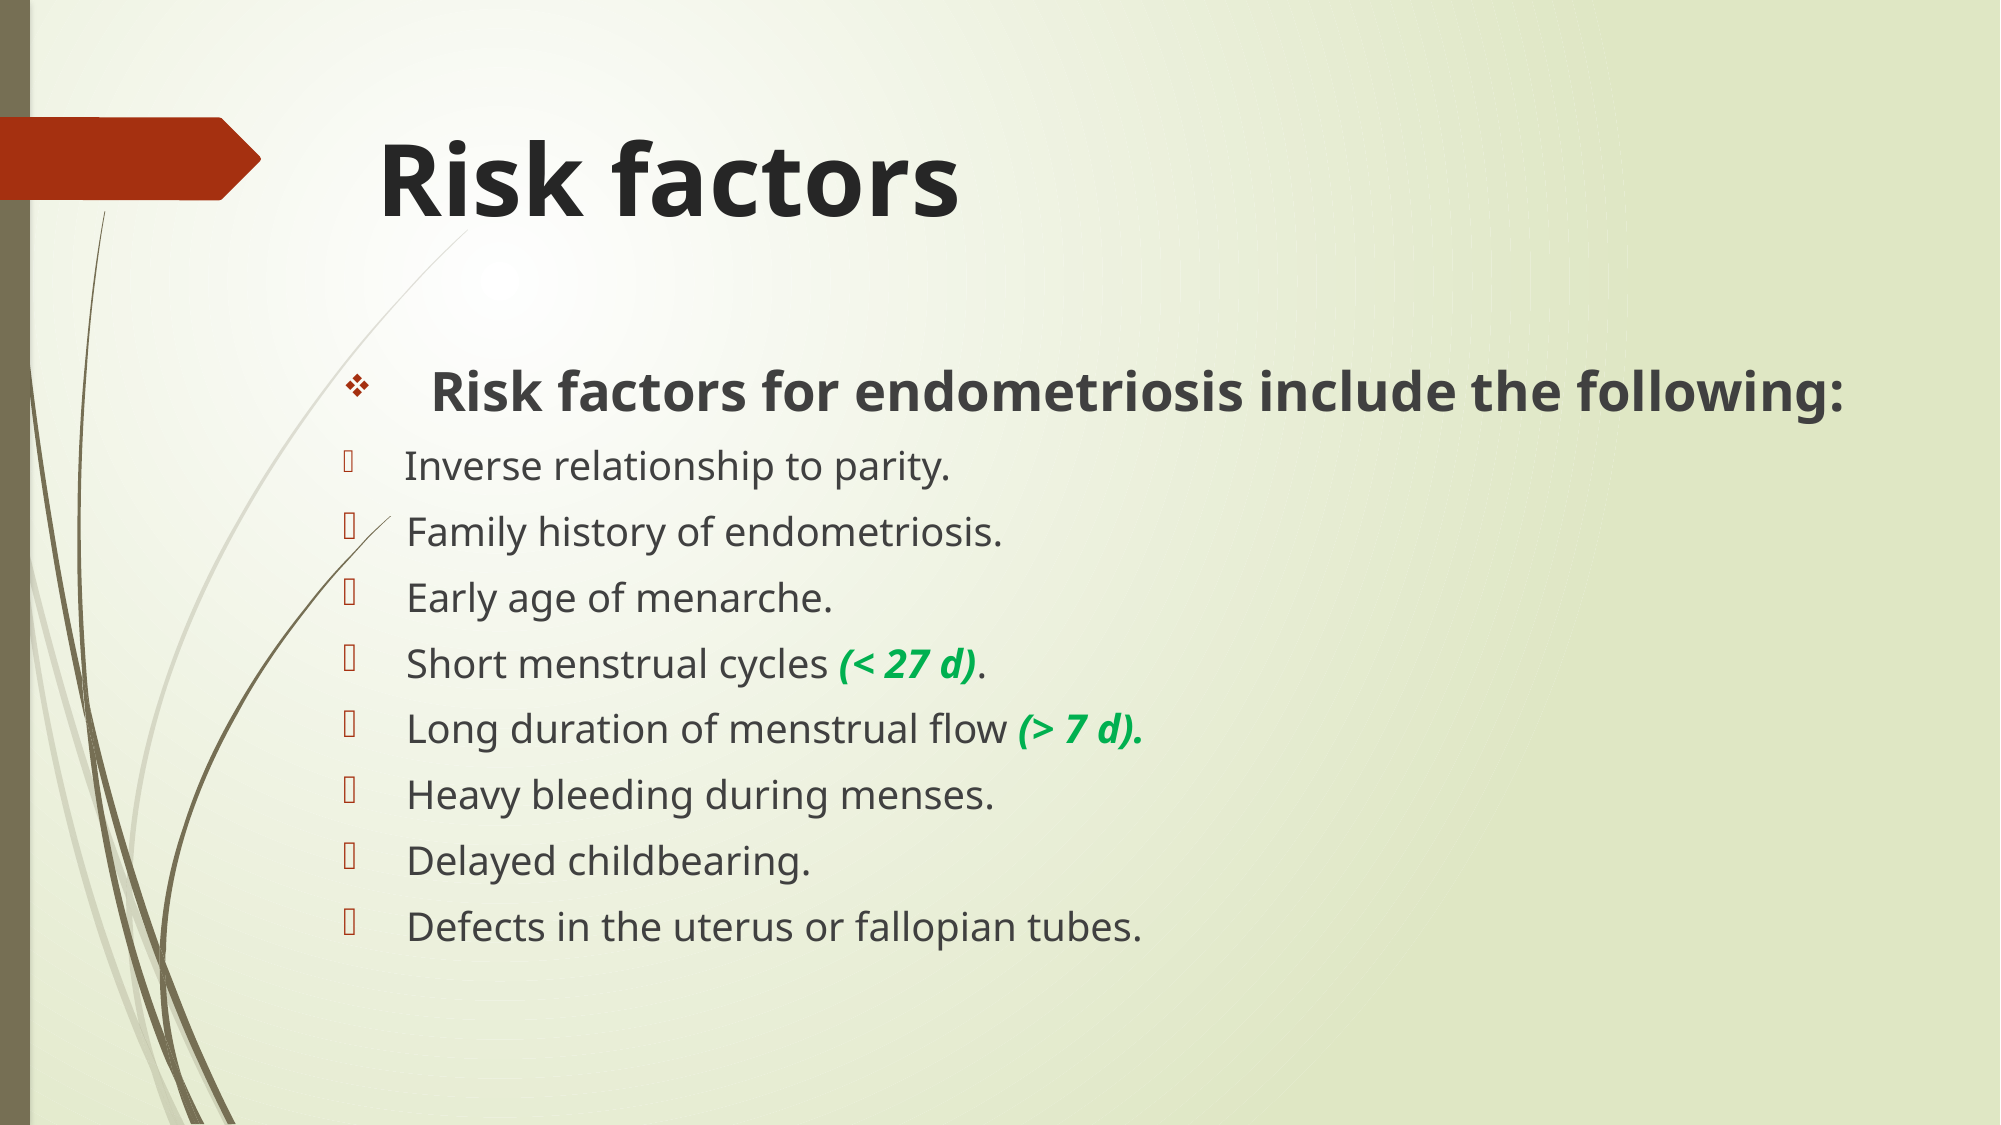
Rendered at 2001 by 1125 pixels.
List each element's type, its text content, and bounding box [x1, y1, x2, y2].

title Risk factors [361, 108, 1823, 319]
list Risk factors for endometriosis include the following: Inverse relationship to parity. Family history of endometriosis. Early age of menarche. Short menstrual cycles (< 27 d). Long duration of menstrual flow (> 7 d). Heavy bleeding during menses. Delayed childbearing. Defects in the uterus or fallopian tubes. [327, 350, 1888, 970]
